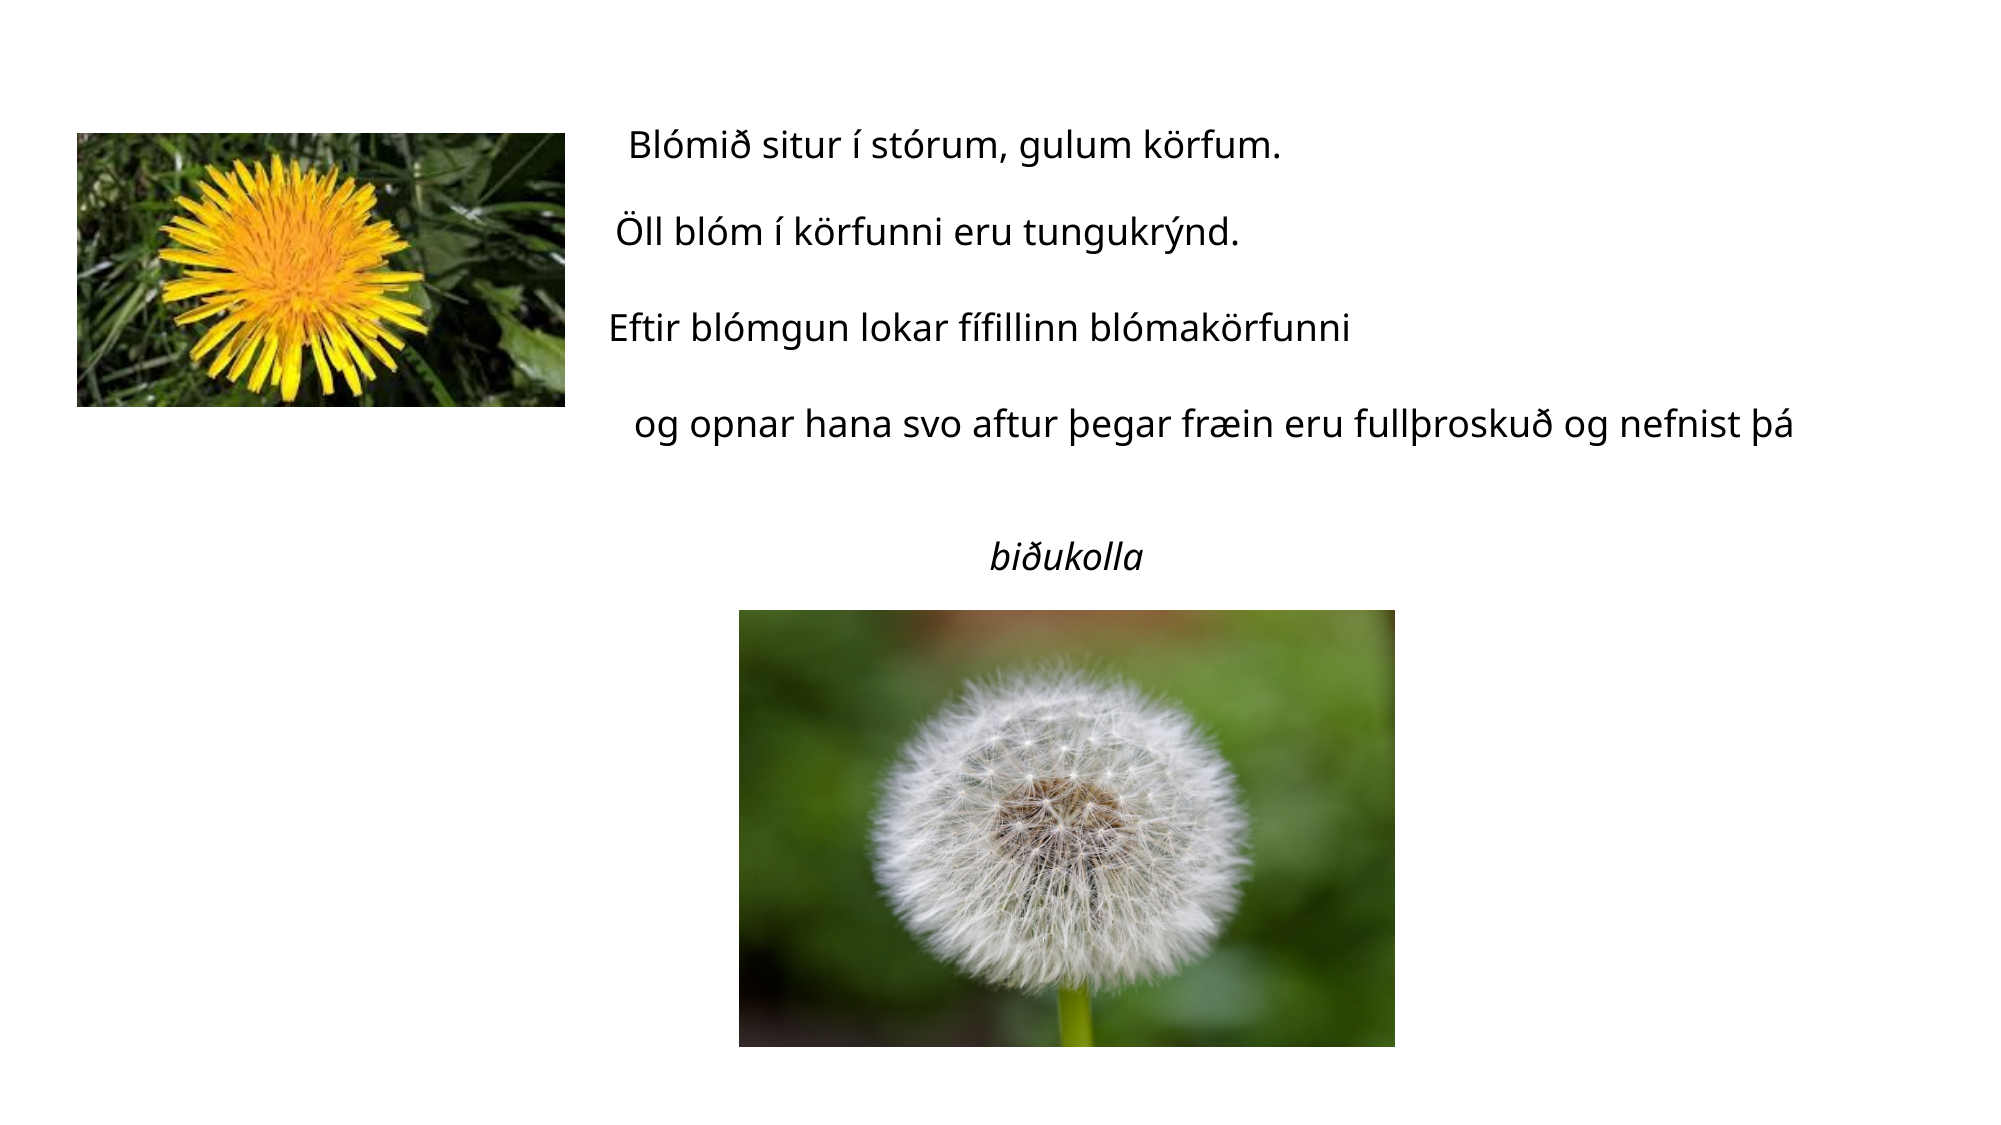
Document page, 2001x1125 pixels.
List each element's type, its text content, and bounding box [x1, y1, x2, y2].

text_box Öll blóm í körfunni eru tungukrýnd. [600, 200, 1256, 261]
text_box og opnar hana svo aftur þegar fræin eru fullþroskuð og nefnist þá [619, 393, 1865, 453]
picture [739, 610, 1395, 1047]
text_box Blómið situr í stórum, gulum körfum. [604, 113, 1308, 173]
text_box biðukolla [974, 525, 1159, 585]
text_box Eftir blómgun lokar fífillinn blómakörfunni [593, 296, 1367, 357]
picture [77, 133, 565, 407]
